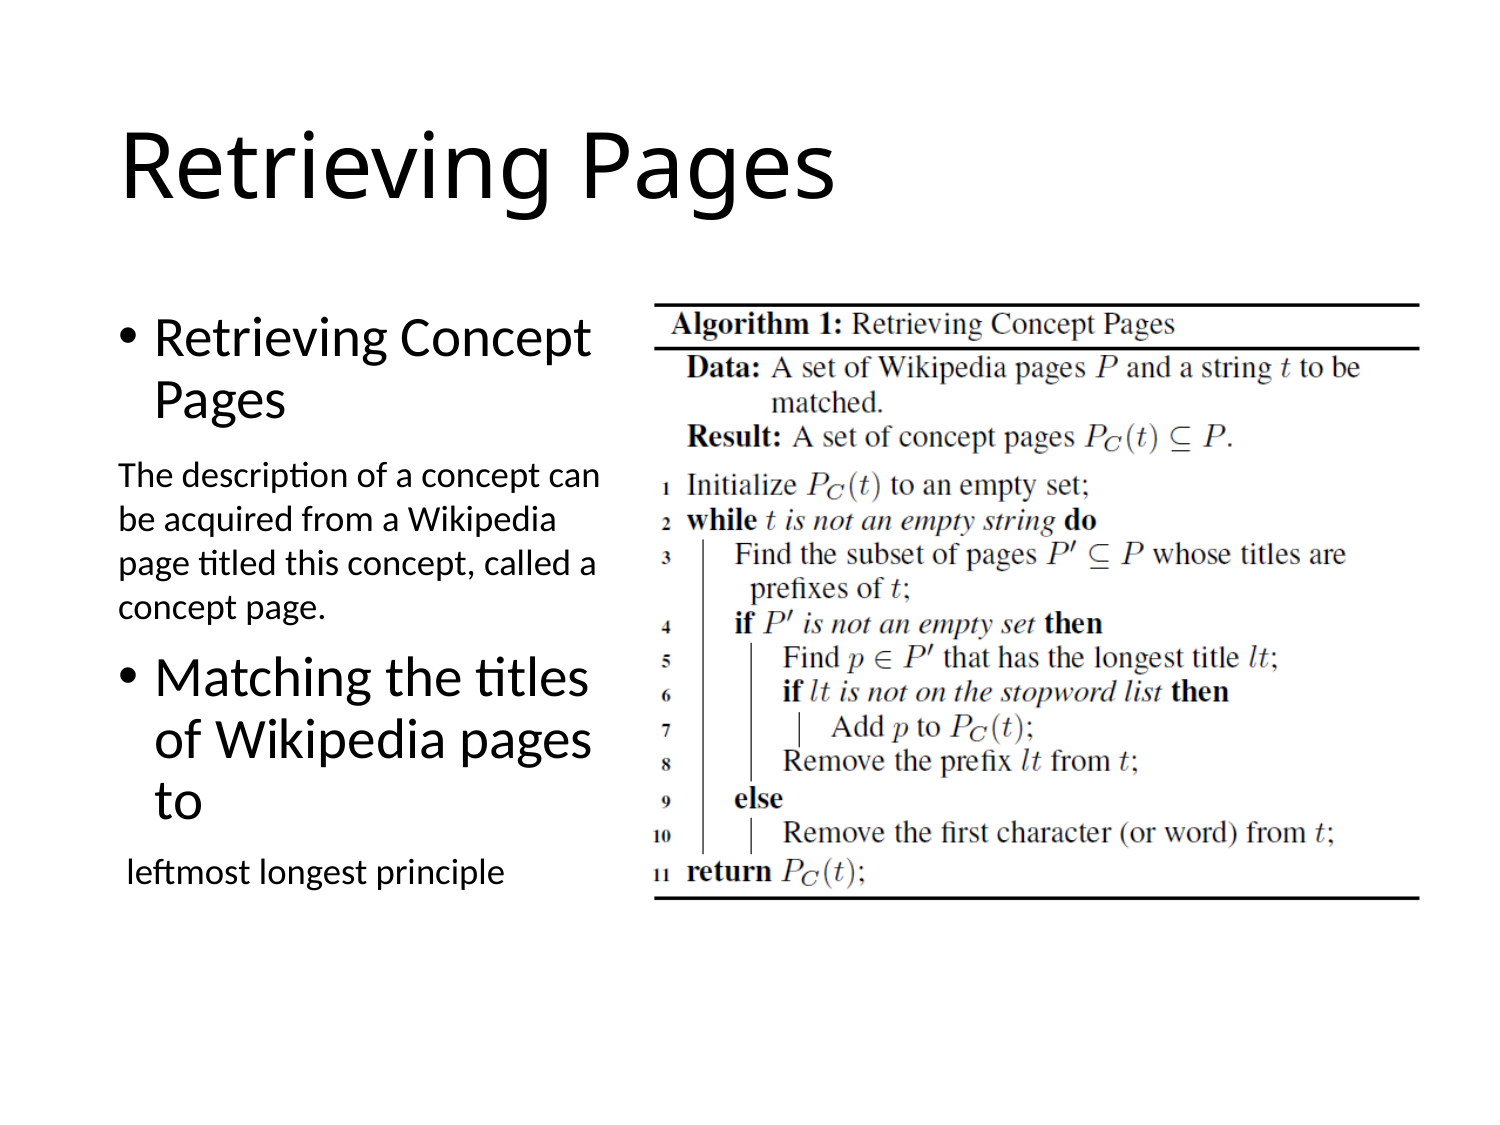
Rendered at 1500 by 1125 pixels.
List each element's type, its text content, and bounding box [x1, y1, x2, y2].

title Retrieving Pages [103, 59, 1397, 278]
picture [638, 287, 1436, 913]
